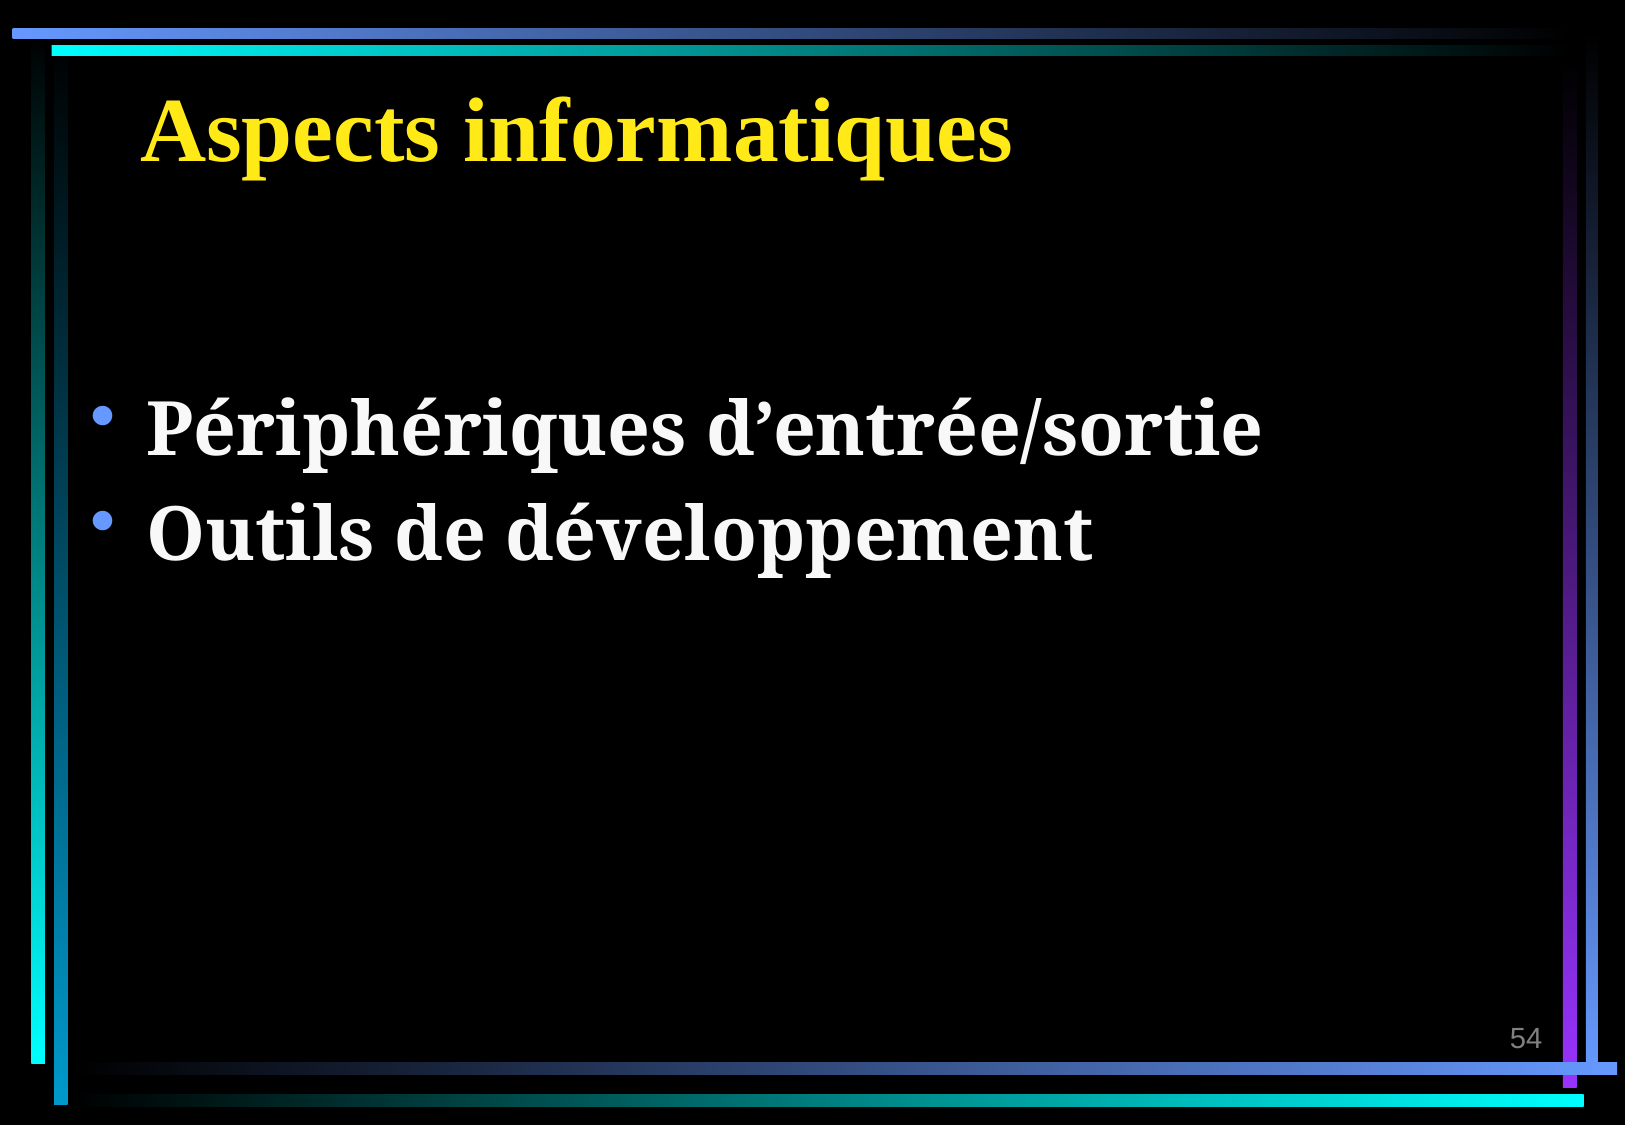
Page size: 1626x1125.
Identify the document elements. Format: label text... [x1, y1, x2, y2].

list Périphériques d’entrée/sortie Outils de développement [75, 287, 1388, 1088]
title Aspects informatiques [125, 62, 1507, 250]
slide_number 54 [1388, 986, 1558, 1062]
slide_number 60 [1575, 1062, 1579, 1075]
